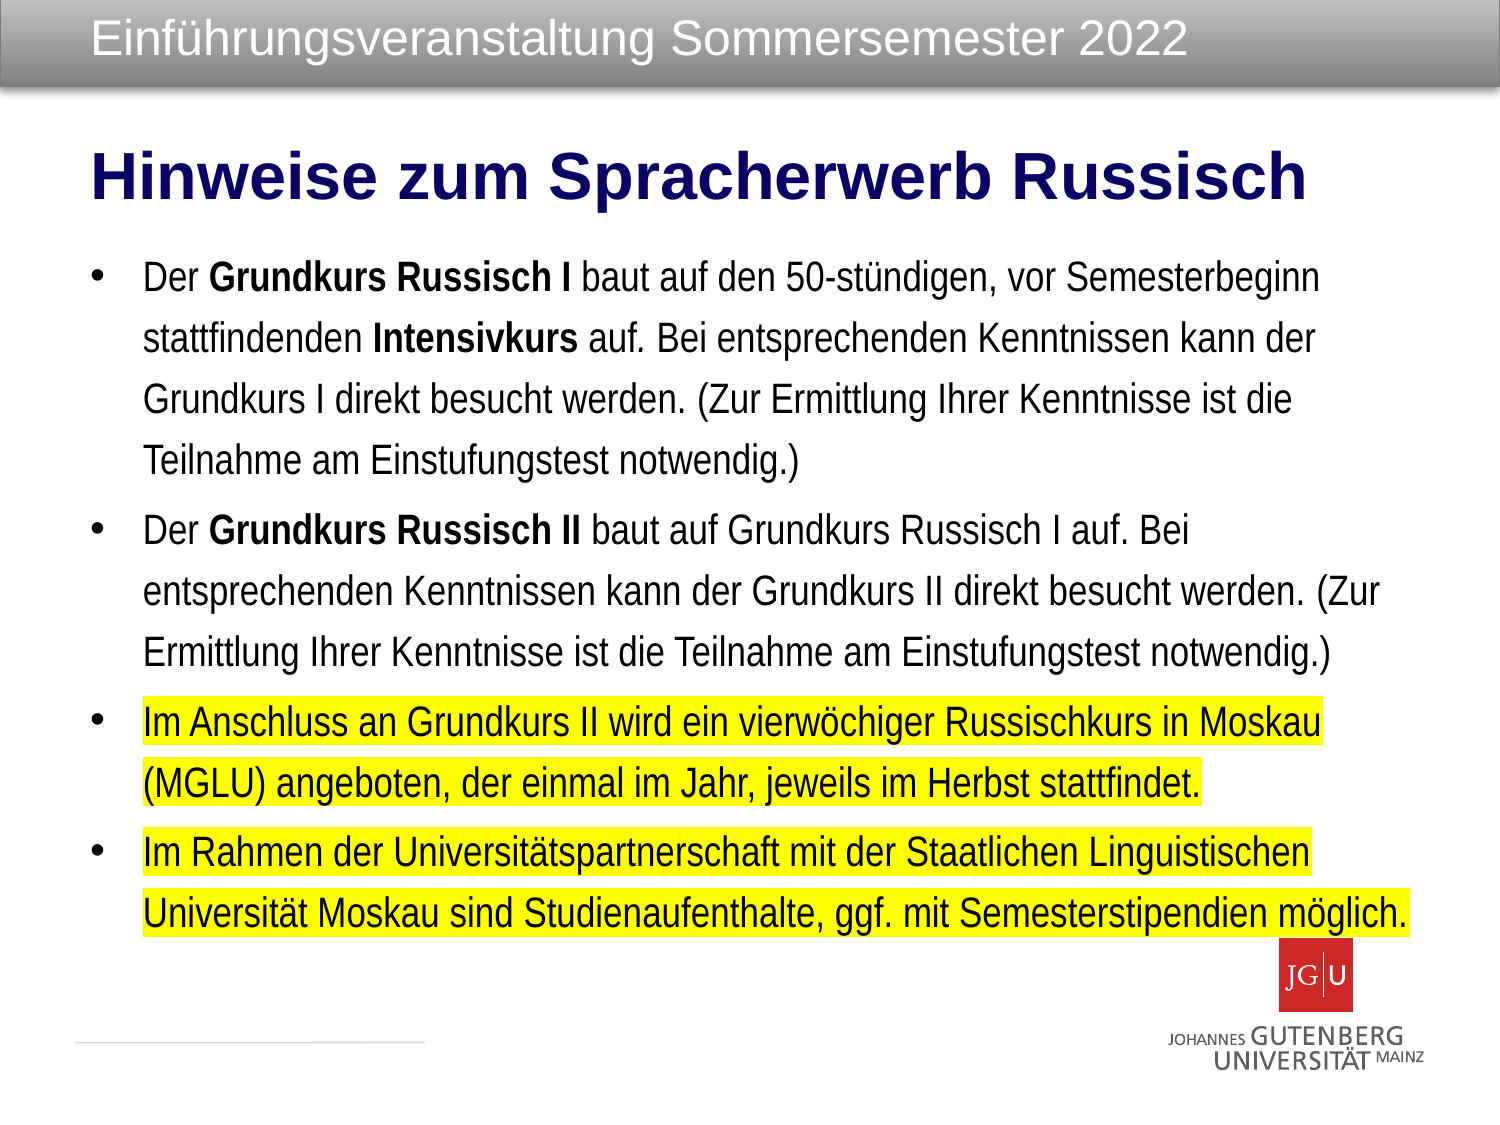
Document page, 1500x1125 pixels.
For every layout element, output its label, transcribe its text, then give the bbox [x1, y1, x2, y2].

title Einführungsveranstaltung Sommersemester 2022 [74, 0, 1466, 71]
list Der Grundkurs Russisch I baut auf den 50-stündigen, vor Semesterbeginn stattfindenden Intensivkurs auf. Bei entsprechenden Kenntnissen kann der Grundkurs I direkt besucht werden. (Zur Ermittlung Ihrer Kenntnisse ist die Teilnahme am Einstufungstest notwendig.) Der Grundkurs Russisch II baut auf Grundkurs Russisch I auf. Bei entsprechenden Kenntnissen kann der Grundkurs II direkt besucht werden. (Zur Ermittlung Ihrer Kenntnisse ist die Teilnahme am Einstufungstest notwendig.) Im Anschluss an Grundkurs II wird ein vierwöchiger Russischkurs in Moskau (MGLU) angeboten, der einmal im Jahr, jeweils im Herbst stattfindet. Im Rahmen der Universitätspartnerschaft mit der Staatlichen Linguistischen Universität Moskau sind Studienaufenthalte, ggf. mit Semesterstipendien möglich. [74, 231, 1436, 1036]
list Hinweise zum Spracherwerb Russisch [74, 125, 1400, 232]
